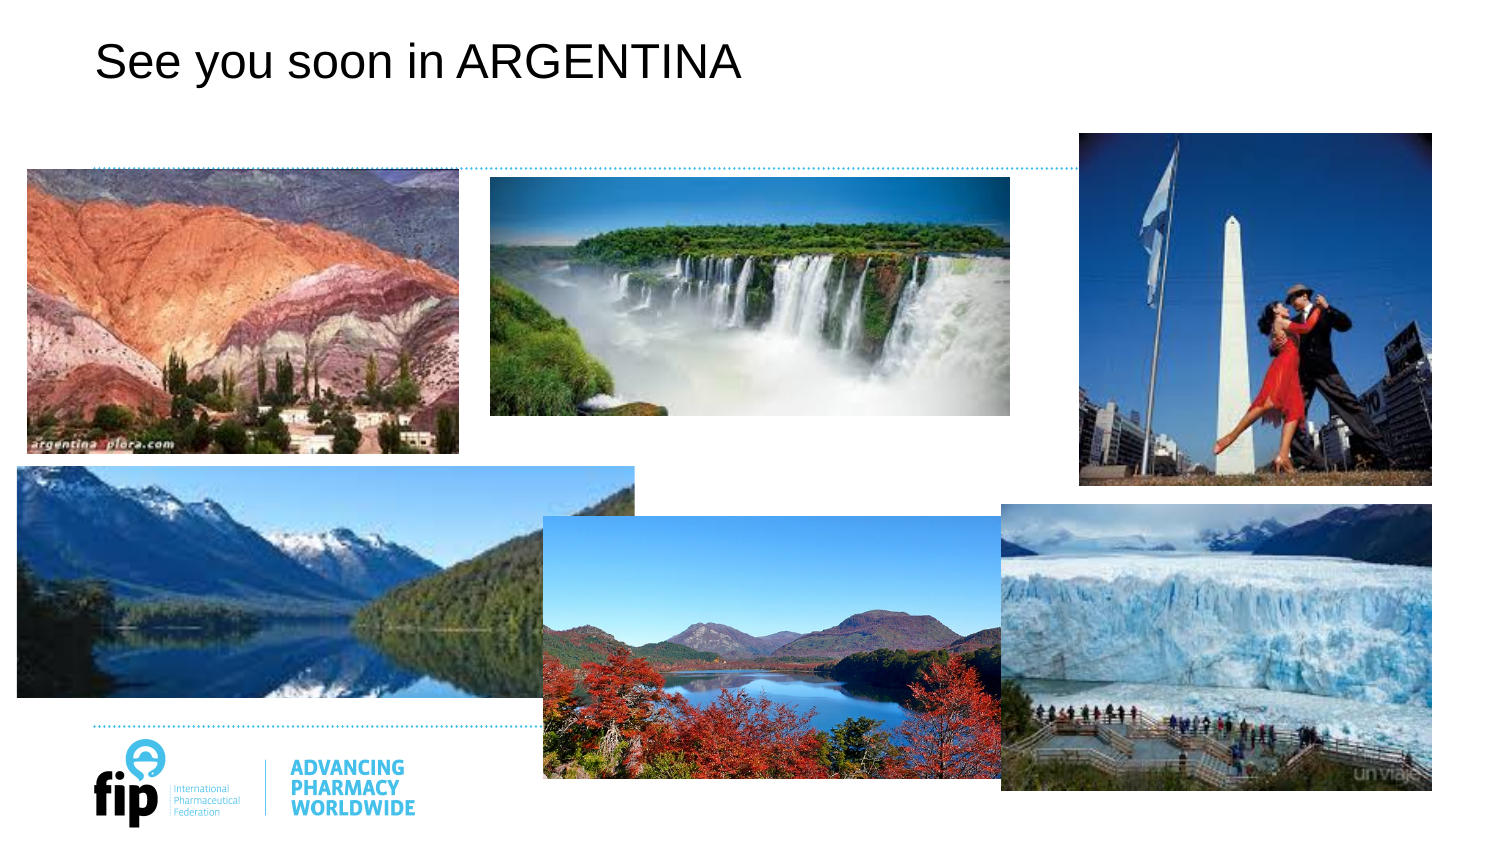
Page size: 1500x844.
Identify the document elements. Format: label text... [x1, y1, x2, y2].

picture [82, 732, 426, 833]
picture [16, 466, 1432, 791]
picture [1079, 133, 1432, 486]
picture [27, 169, 459, 454]
title See you soon in ARGENTINA [94, 35, 1406, 89]
picture [490, 177, 1010, 416]
